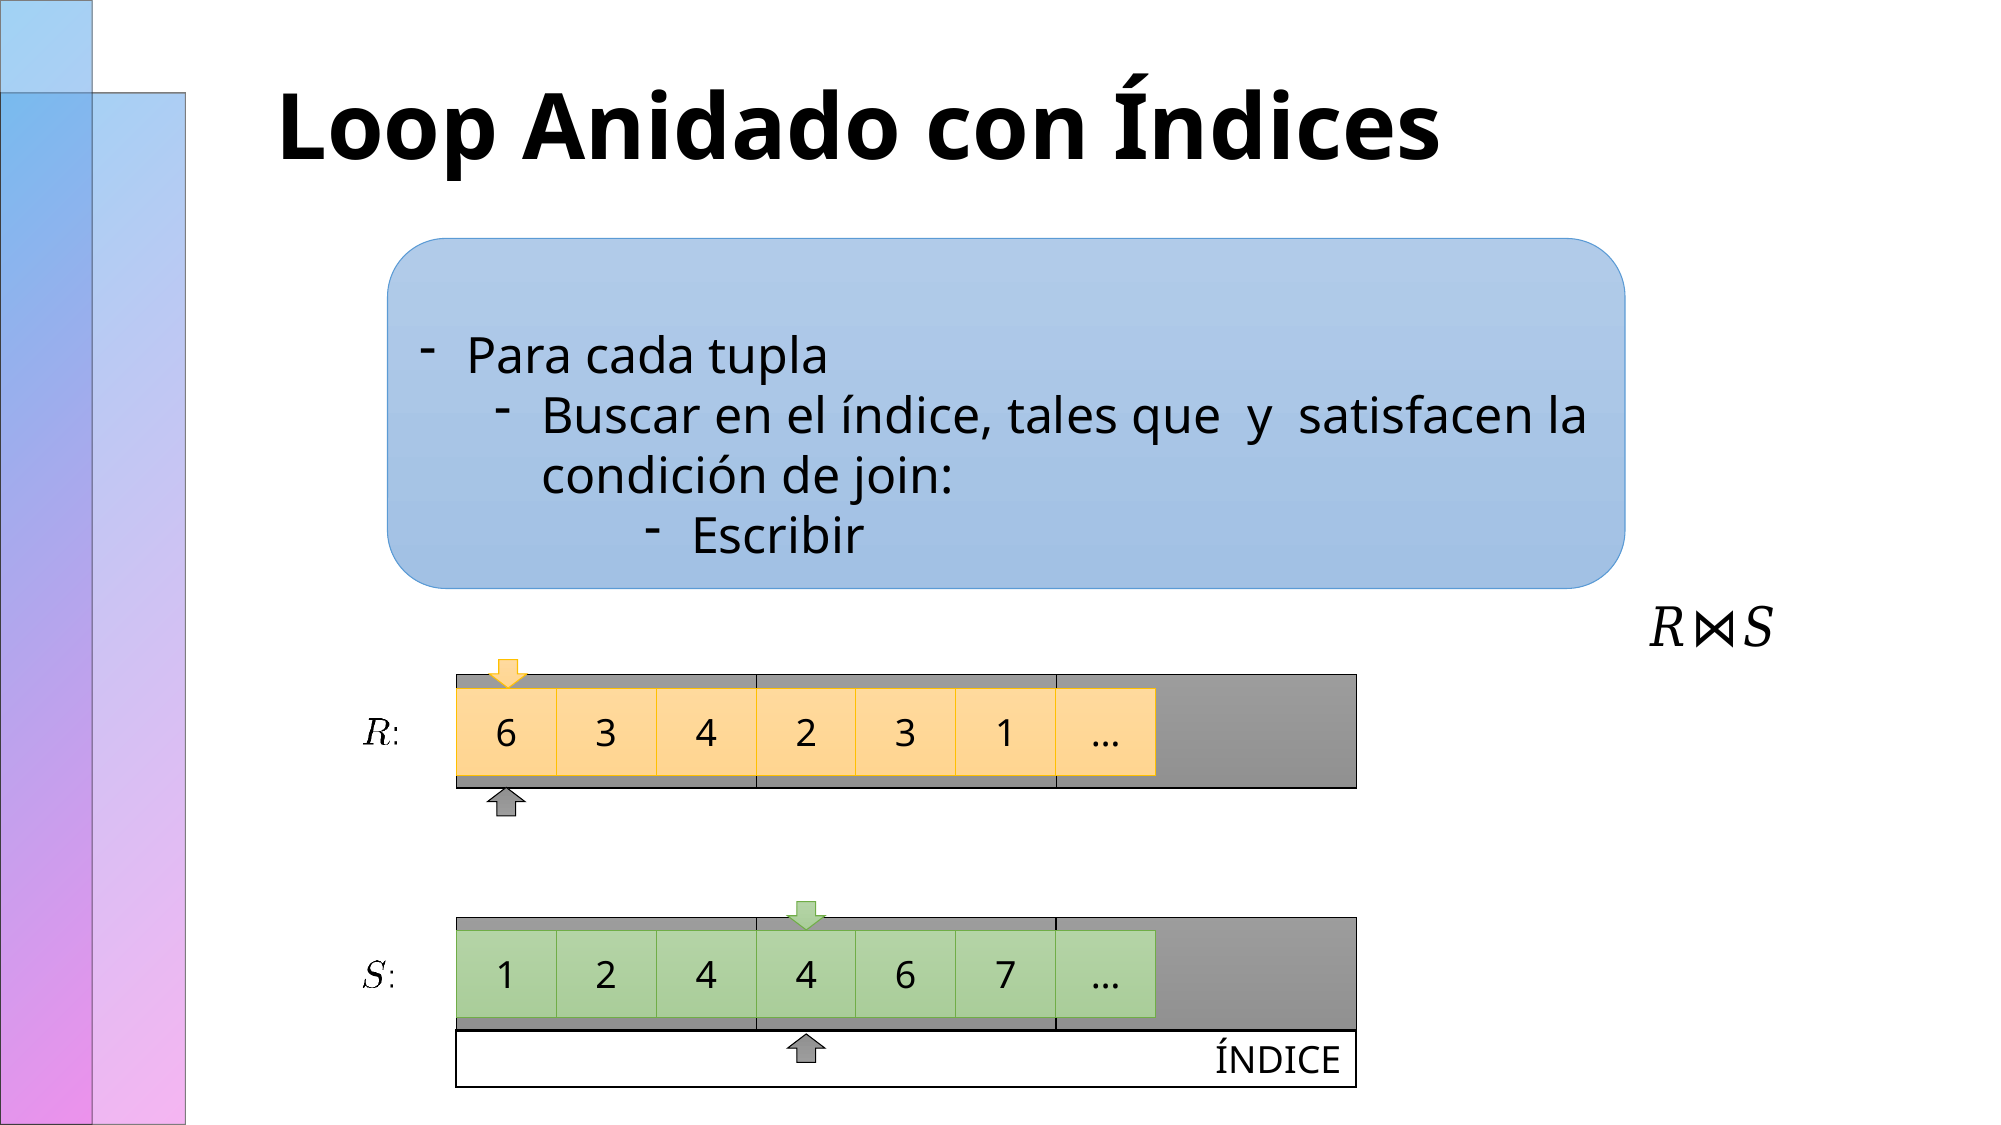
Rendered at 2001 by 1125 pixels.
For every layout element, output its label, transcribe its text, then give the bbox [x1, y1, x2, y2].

text_box [808, 917, 1056, 930]
text_box [487, 787, 526, 816]
text_box 3 [855, 688, 955, 776]
text_box [1056, 917, 1357, 1030]
text_box 7 [955, 930, 1055, 1018]
text_box 1 [456, 930, 556, 1018]
text_box [1057, 674, 1357, 789]
text_box 6 [855, 930, 955, 1018]
text_box 6 [456, 688, 556, 776]
text_box [757, 1018, 1056, 1030]
text_box ÍNDICE [456, 1030, 1357, 1088]
text_box [757, 917, 804, 930]
text_box 4 [756, 930, 855, 1018]
text_box [456, 776, 757, 789]
picture [362, 960, 393, 989]
text_box [757, 776, 1057, 789]
text_box [787, 1033, 826, 1063]
text_box 4 [656, 688, 756, 776]
text_box 2 [756, 688, 855, 776]
text_box … [1055, 930, 1156, 1018]
text_box [456, 1018, 757, 1030]
text_box [757, 674, 1057, 688]
text_box [456, 674, 506, 688]
text_box [456, 917, 757, 930]
text_box 1 [955, 688, 1055, 776]
text_box [510, 674, 757, 688]
text_box 3 [556, 688, 656, 776]
text_box [489, 659, 527, 689]
text_box 2 [556, 930, 656, 1018]
title Loop Anidado con Índices [260, 60, 1817, 269]
text_box [787, 901, 826, 931]
picture [362, 718, 397, 746]
text_box … [1055, 688, 1156, 776]
text_box 4 [656, 930, 756, 1018]
